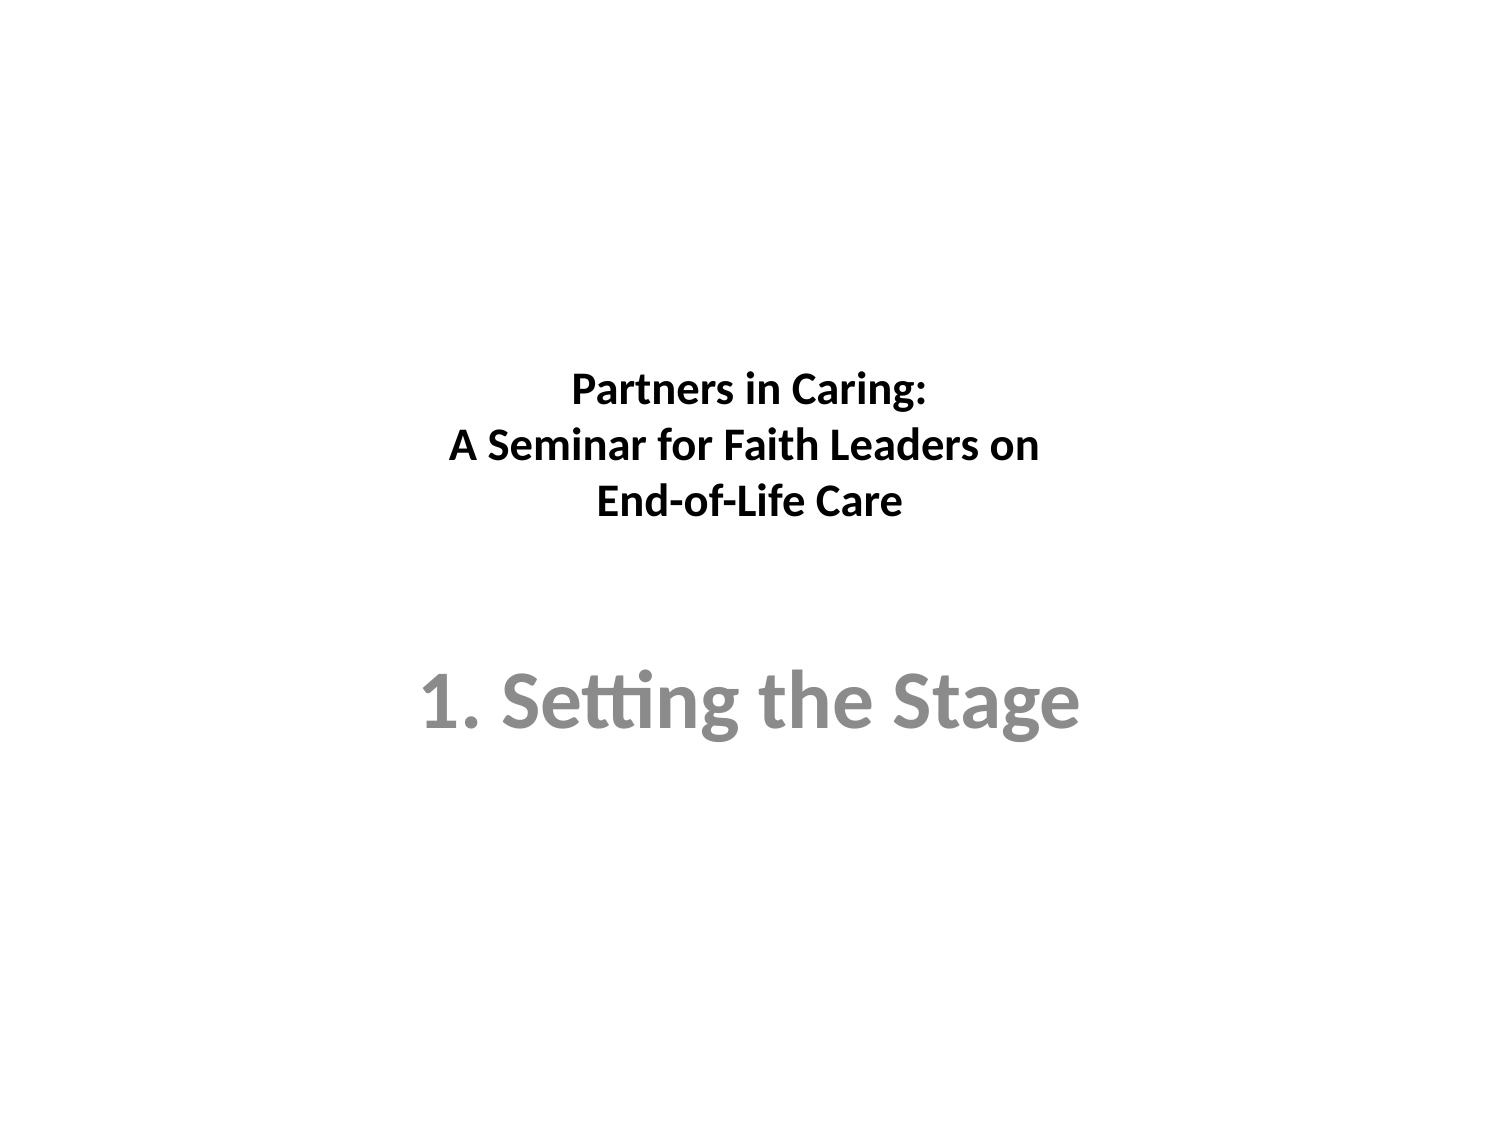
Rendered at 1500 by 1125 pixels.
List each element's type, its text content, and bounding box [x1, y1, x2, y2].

subtitle 1. Setting the Stage [225, 637, 1275, 925]
title Partners in Caring: A Seminar for Faith Leaders on End-of-Life Care [112, 349, 1388, 591]
